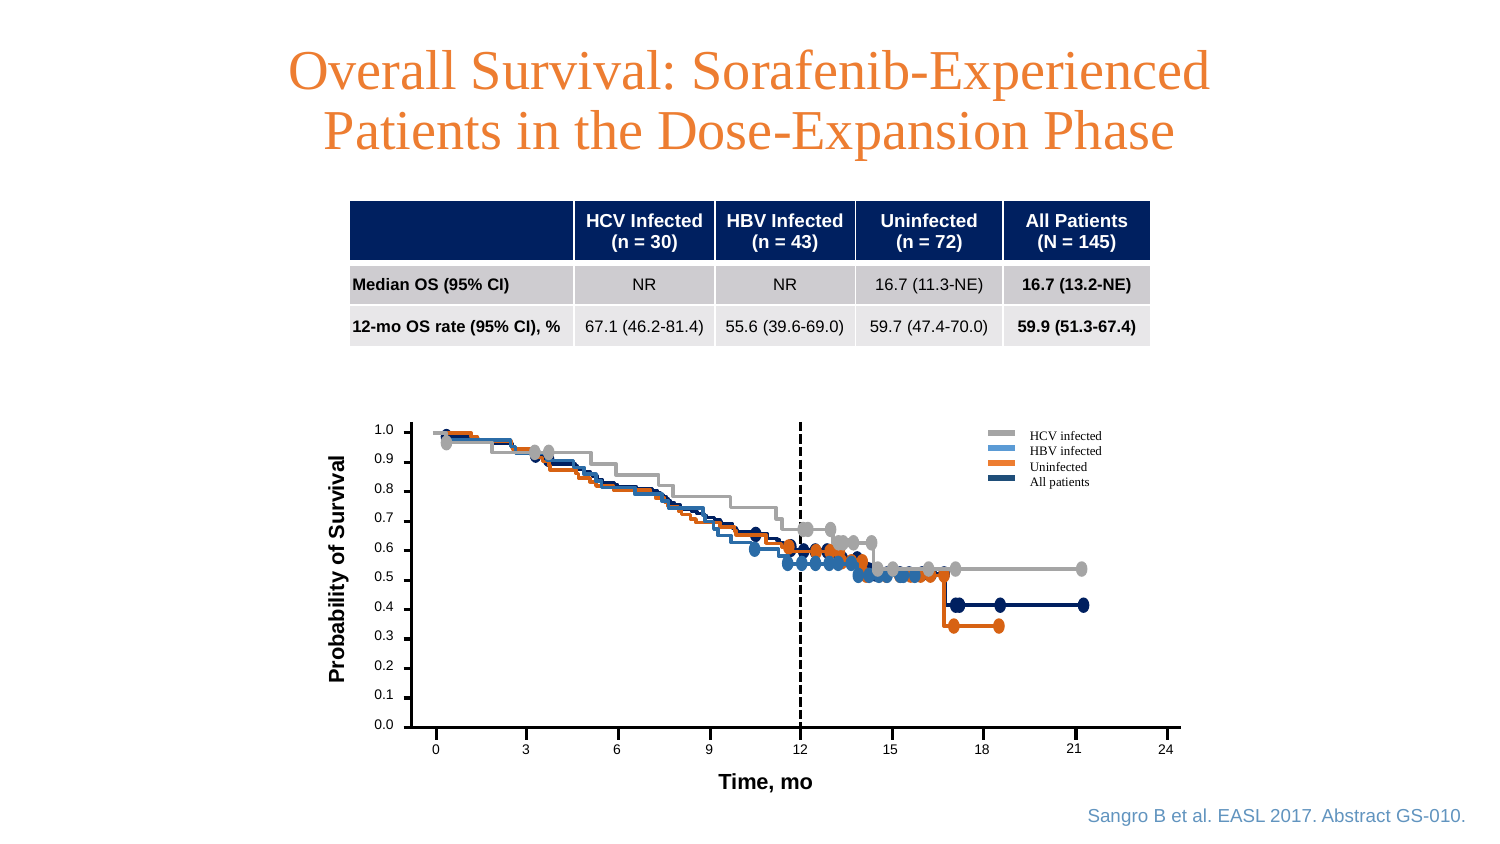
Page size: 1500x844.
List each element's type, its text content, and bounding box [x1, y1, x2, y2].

table_cell 67.1 (46.2-81.4) [575, 306, 714, 346]
table_cell 12-mo OS rate (95% CI), % [350, 306, 573, 346]
table_cell NR [575, 266, 714, 304]
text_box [373, 420, 1182, 758]
table_header HBV Infected (n = 43) [716, 201, 855, 260]
footer Sangro B et al. EASL 2017. Abstract GS-010. [1065, 789, 1489, 841]
table_cell NR [716, 266, 855, 304]
table_header HCV Infected (n = 30) [575, 201, 714, 260]
table_header Uninfected (n = 72) [856, 201, 1002, 260]
title Overall Survival: Sorafenib-Experienced Patients in the Dose-Expansion Phase [187, 31, 1313, 172]
table_header All Patients (N = 145) [1004, 201, 1150, 260]
table_cell 59.7 (47.4-70.0) [856, 306, 1002, 346]
table_cell 59.9 (51.3-67.4) [1004, 306, 1150, 346]
table_header [350, 201, 573, 260]
table_cell 16.7 (13.2-NE) [1004, 266, 1150, 304]
table_cell 55.6 (39.6-69.0) [716, 306, 855, 346]
table_cell 16.7 (11.3-NE) [856, 266, 1002, 304]
text_box Time, mo [708, 767, 824, 794]
table_cell Median OS (95% CI) [350, 266, 573, 304]
text_box Probability of Survival [320, 420, 361, 720]
